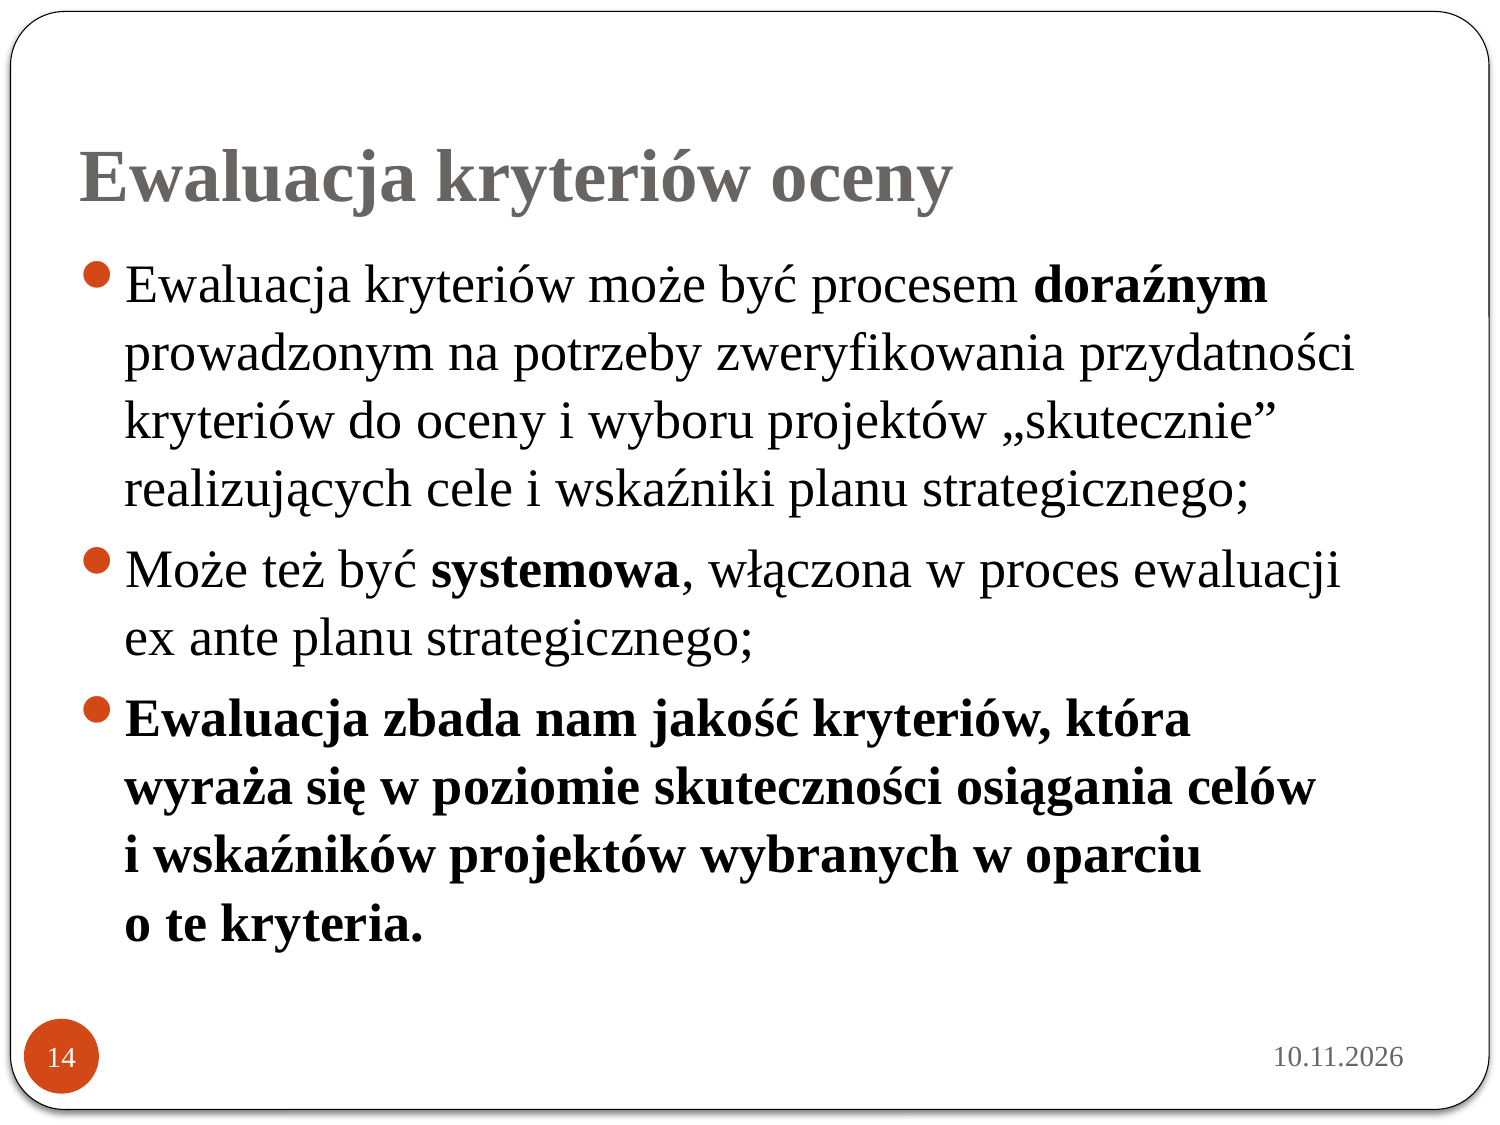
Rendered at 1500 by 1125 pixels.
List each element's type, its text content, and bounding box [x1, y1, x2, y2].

slide_number 14 [23, 1018, 99, 1094]
list Ewaluacja kryteriów może być procesem doraźnym prowadzonym na potrzeby zweryfikowania przydatności kryteriów do oceny i wyboru projektów „skutecznie” realizujących cele i wskaźniki planu strategicznego; Może też być systemowa, włączona w proces ewaluacji ex ante planu strategicznego; Ewaluacja zbada nam jakość kryteriów, która wyraża się w poziomie skuteczności osiągania celów i wskaźników projektów wybranych w oparciu o te kryteria. [64, 237, 1425, 988]
title Ewaluacja kryteriów oceny [64, 45, 1425, 233]
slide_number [1012, 1015, 1419, 1094]
